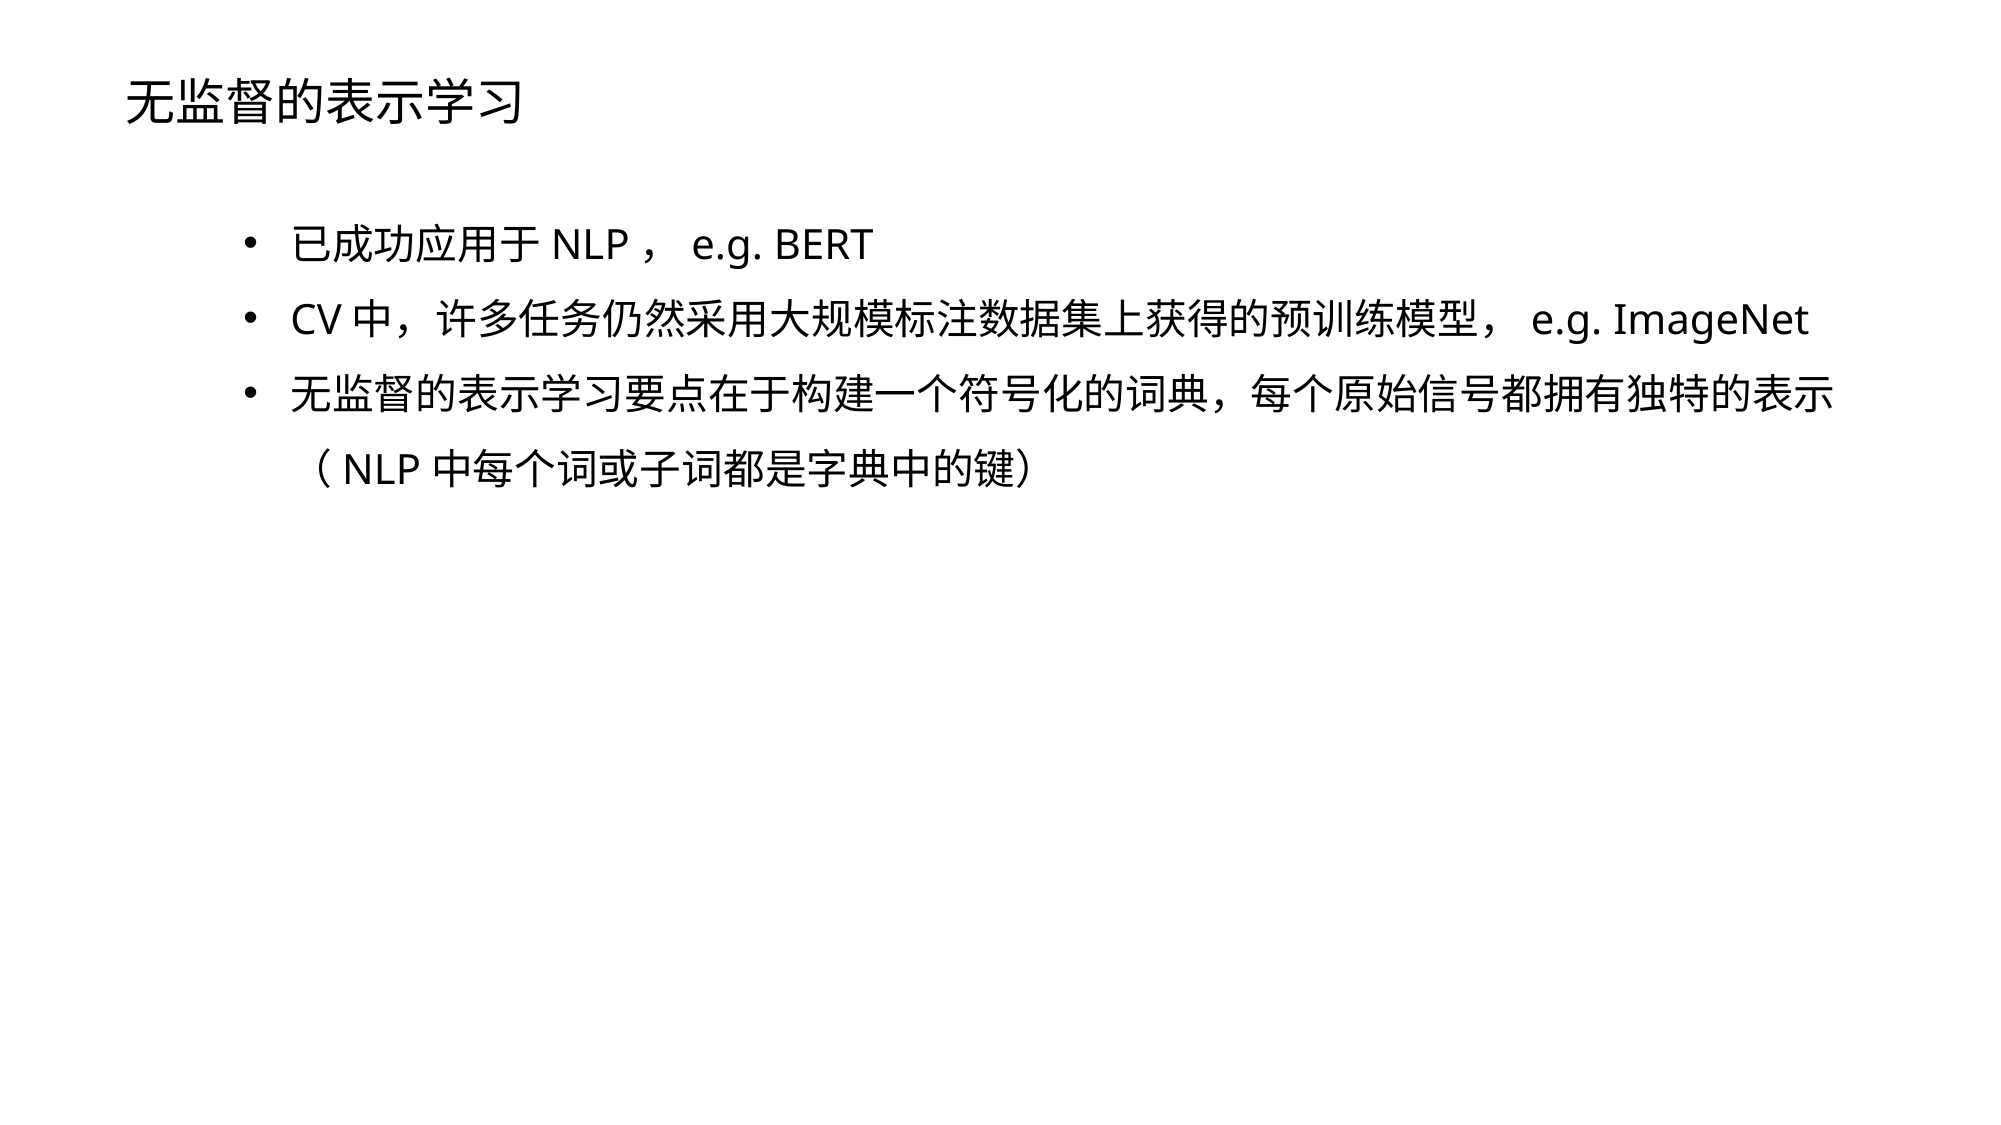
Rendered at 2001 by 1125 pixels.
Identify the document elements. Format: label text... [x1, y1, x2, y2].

text_box 已成功应用于NLP，e.g. BERT CV中，许多任务仍然采用大规模标注数据集上获得的预训练模型，e.g. ImageNet 无监督的表示学习要点在于构建一个符号化的词典，每个原始信号都拥有独特的表示（NLP中每个词或子词都是字典中的键） [228, 185, 1857, 500]
text_box 无监督的表示学习 [110, 62, 541, 138]
